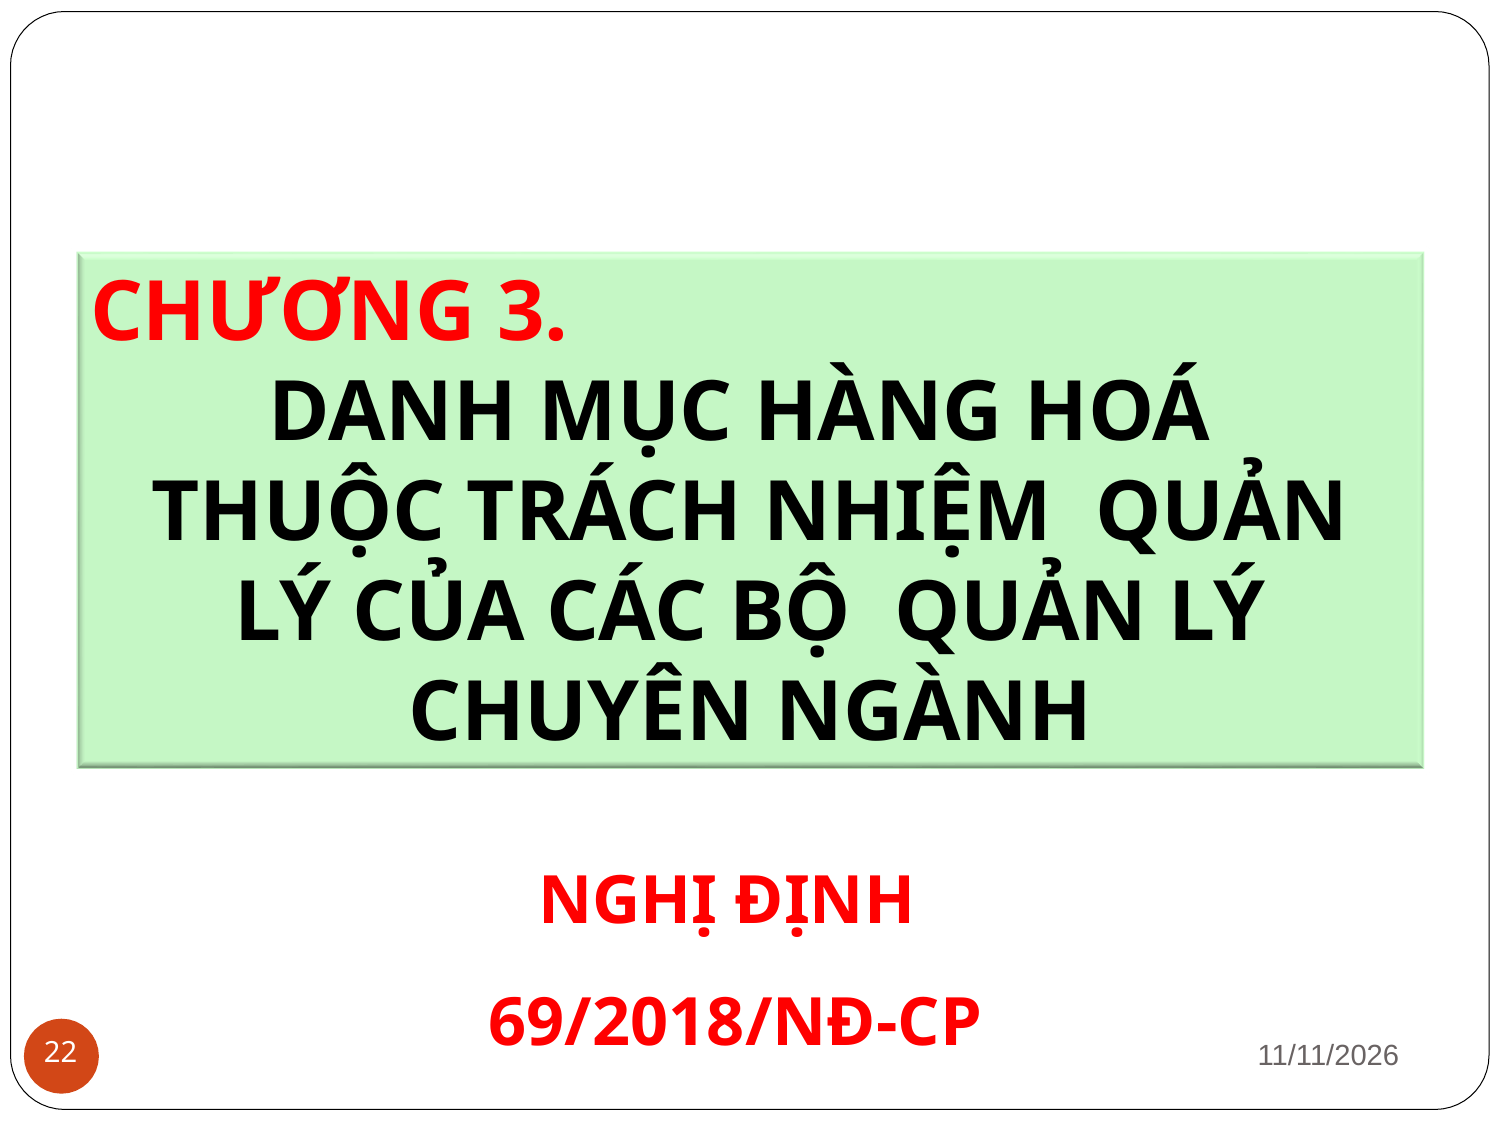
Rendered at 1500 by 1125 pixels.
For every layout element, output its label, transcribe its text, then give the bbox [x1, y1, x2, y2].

text_box [70, 245, 1430, 775]
text_box NGHỊ ĐỊNH 69/2018/NĐ-CP [98, 819, 1256, 1067]
slide_number 22 [31, 1041, 92, 1125]
text_box [23, 1018, 98, 1079]
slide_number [1255, 1039, 1407, 1125]
text_box CHƯƠNG 3. DANH MỤC HÀNG HOÁ THUỘC TRÁCH NHIỆM QUẢN LÝ CỦA CÁC BỘ QUẢN LÝ CHUYÊN NGÀNH [87, 256, 1354, 757]
